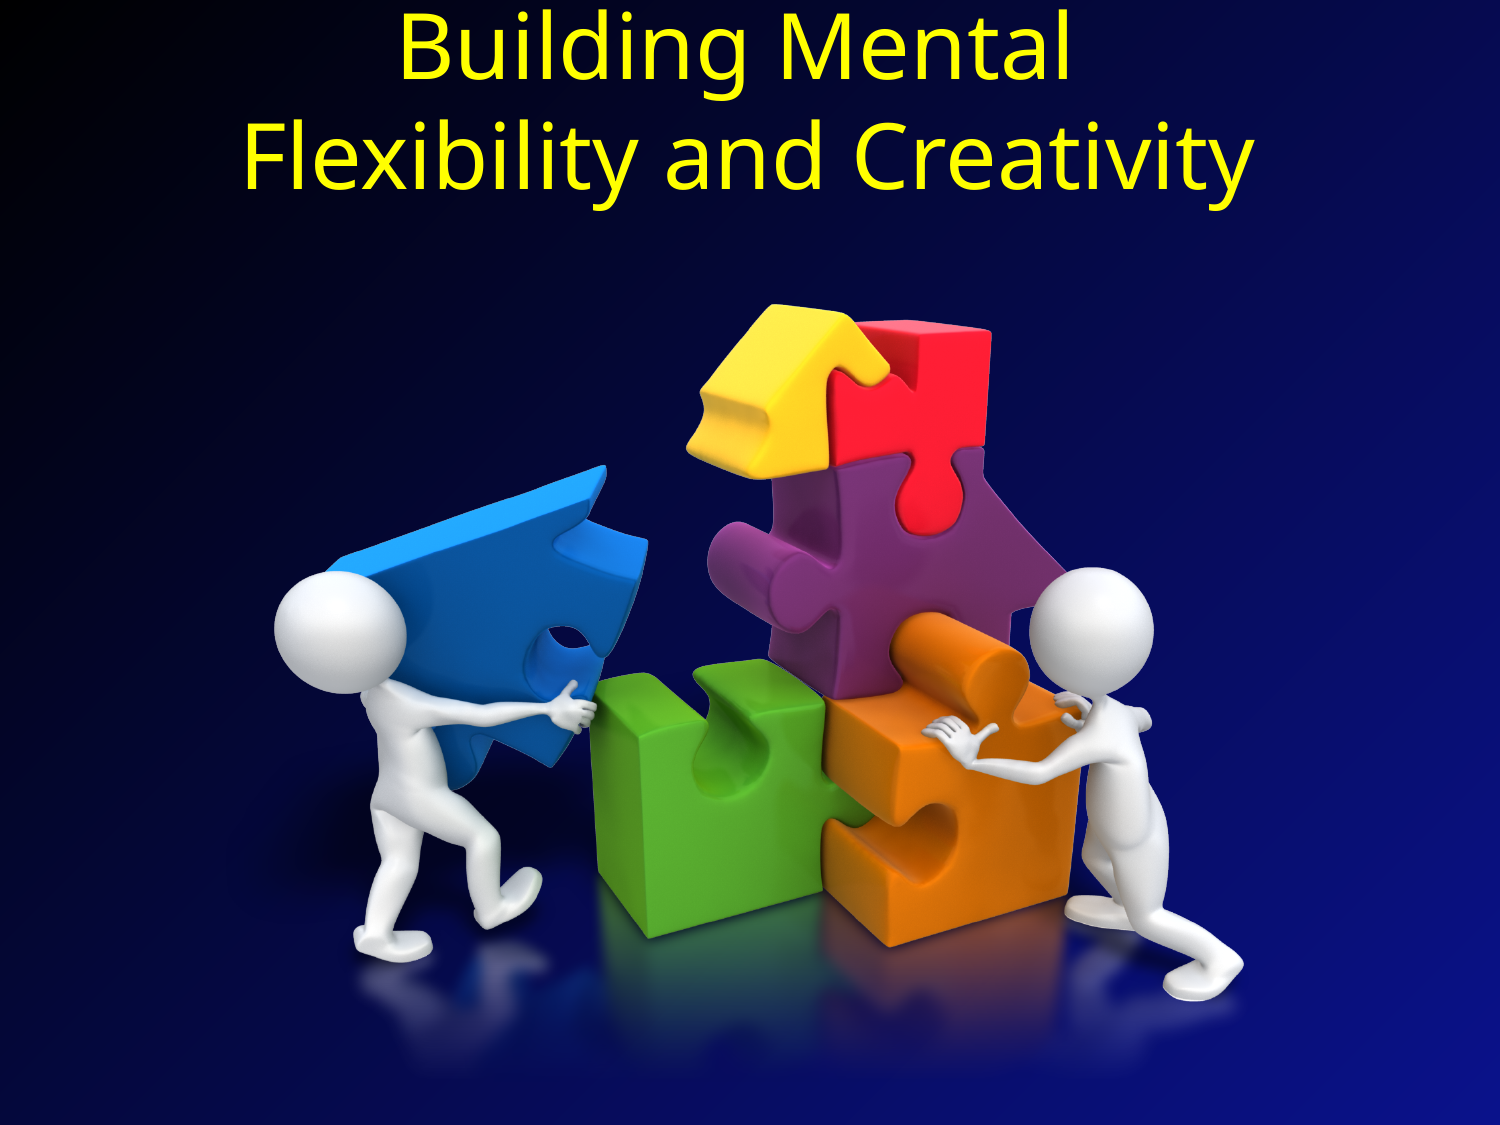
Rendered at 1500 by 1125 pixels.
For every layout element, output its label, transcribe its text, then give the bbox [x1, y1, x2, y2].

title Building Mental Flexibility and Creativity [72, 7, 1423, 188]
picture [220, 287, 1280, 1082]
